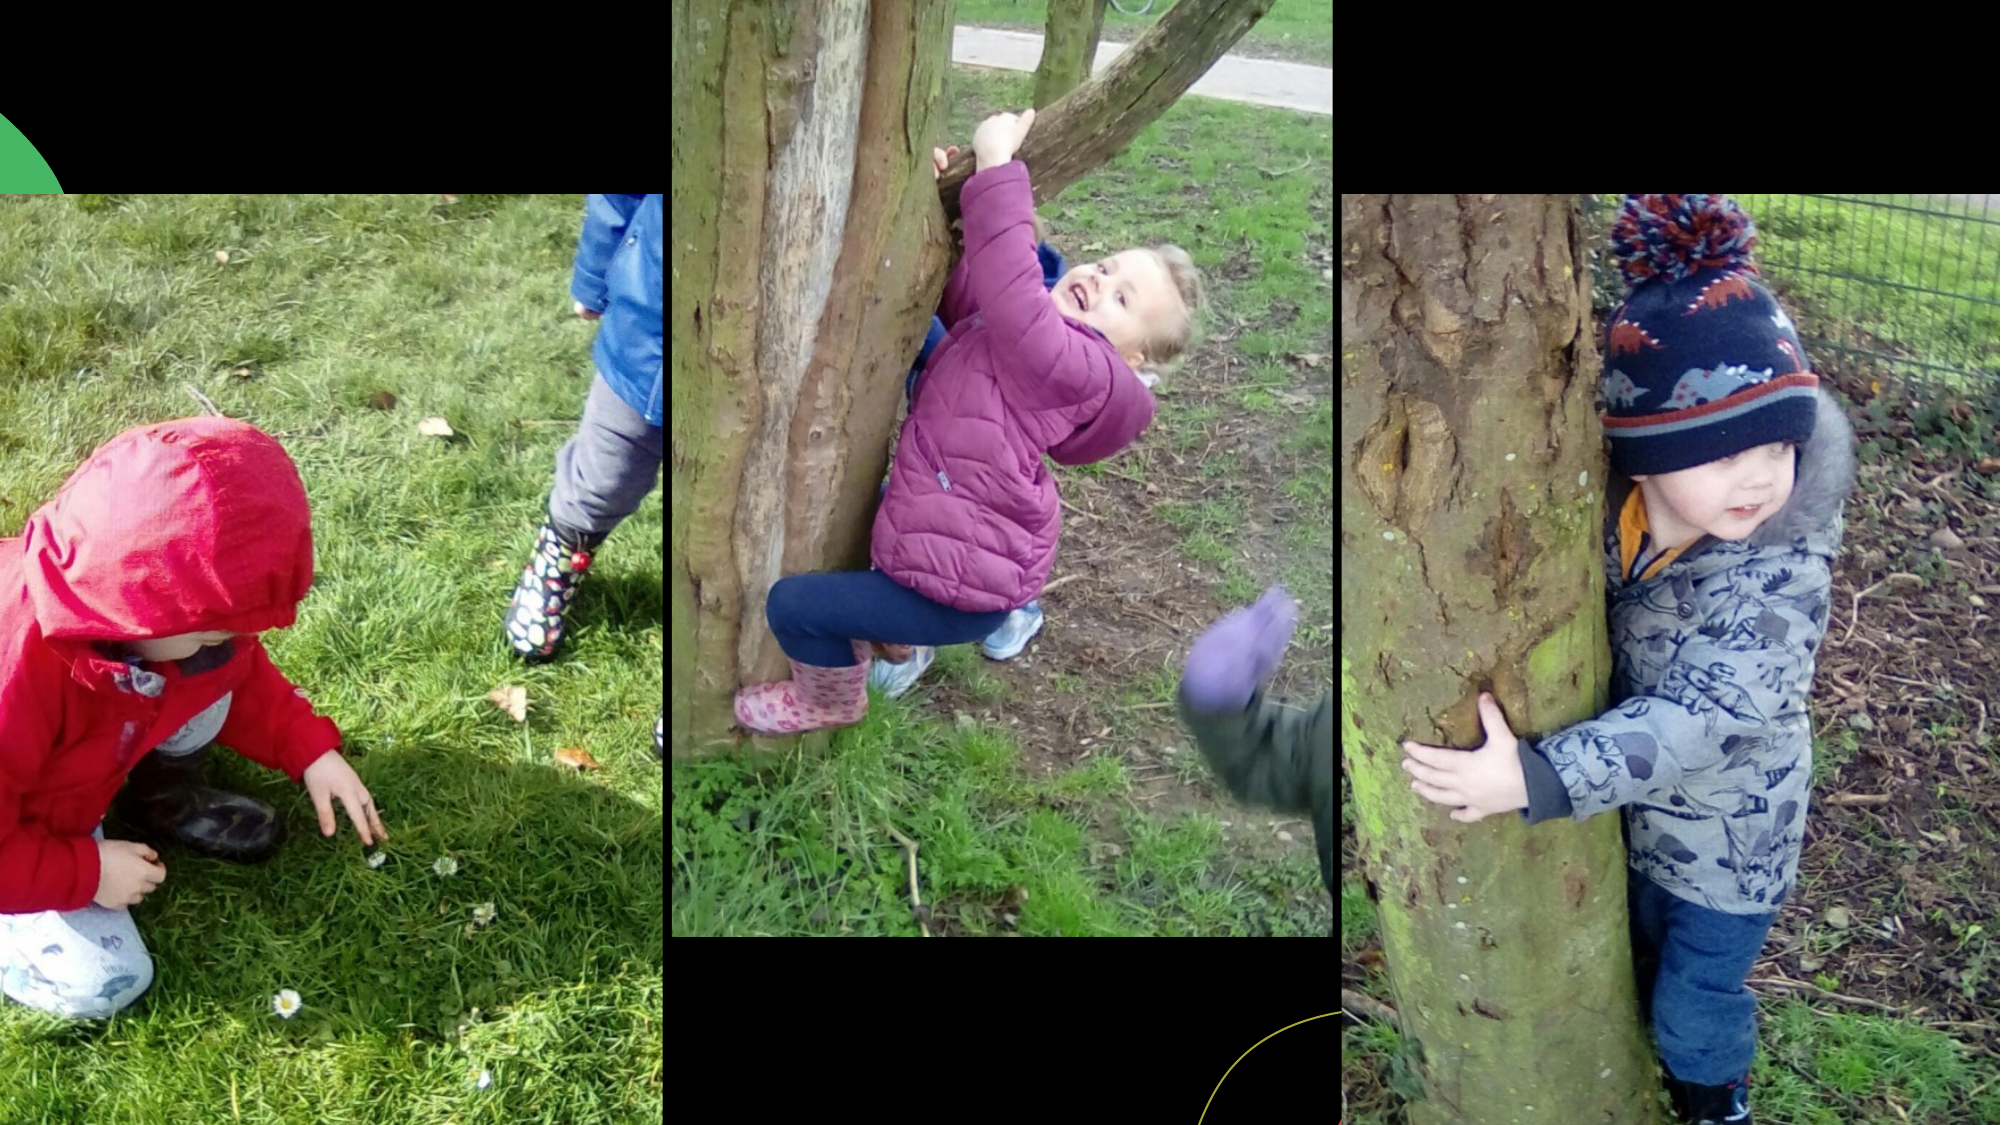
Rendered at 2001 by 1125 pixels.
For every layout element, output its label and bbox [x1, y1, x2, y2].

picture [671, 0, 1333, 937]
picture [1341, 194, 2000, 1125]
picture [0, 194, 663, 1125]
